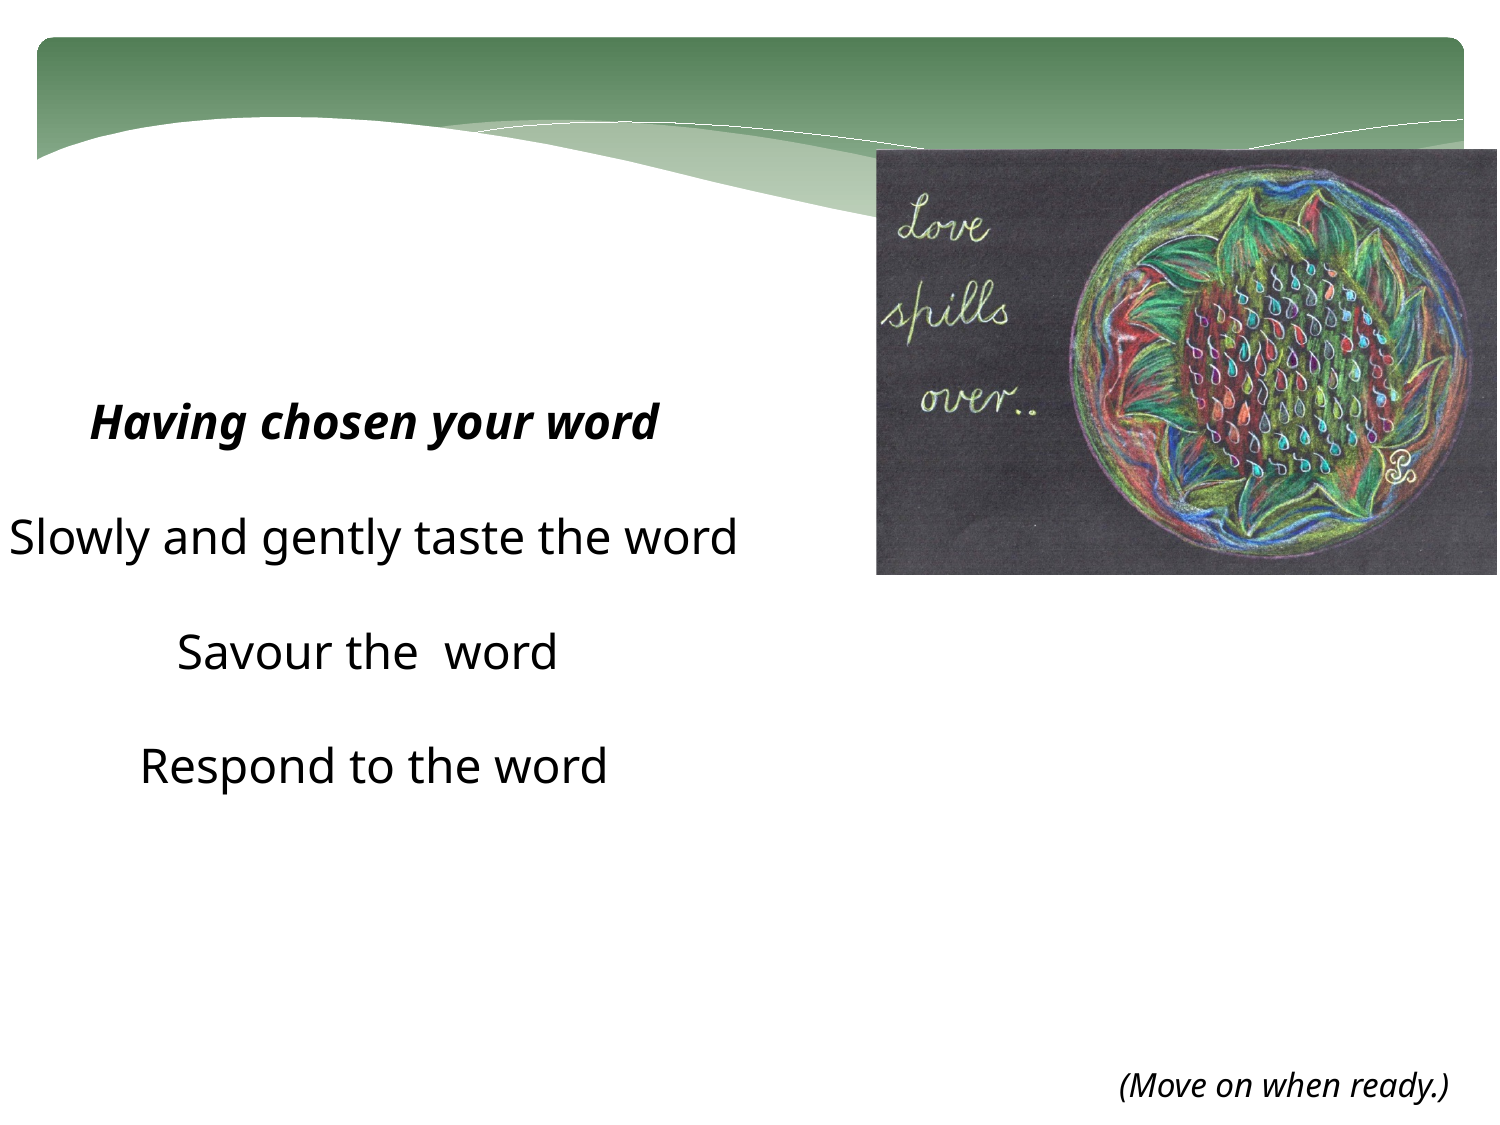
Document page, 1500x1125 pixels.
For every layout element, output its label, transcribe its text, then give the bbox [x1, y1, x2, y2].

text_box Having chosen your word Slowly and gently taste the word Savour the word Respond to the word [0, 385, 779, 988]
text_box (Move on when ready.) [1104, 1057, 1495, 1112]
picture [875, 148, 1498, 575]
